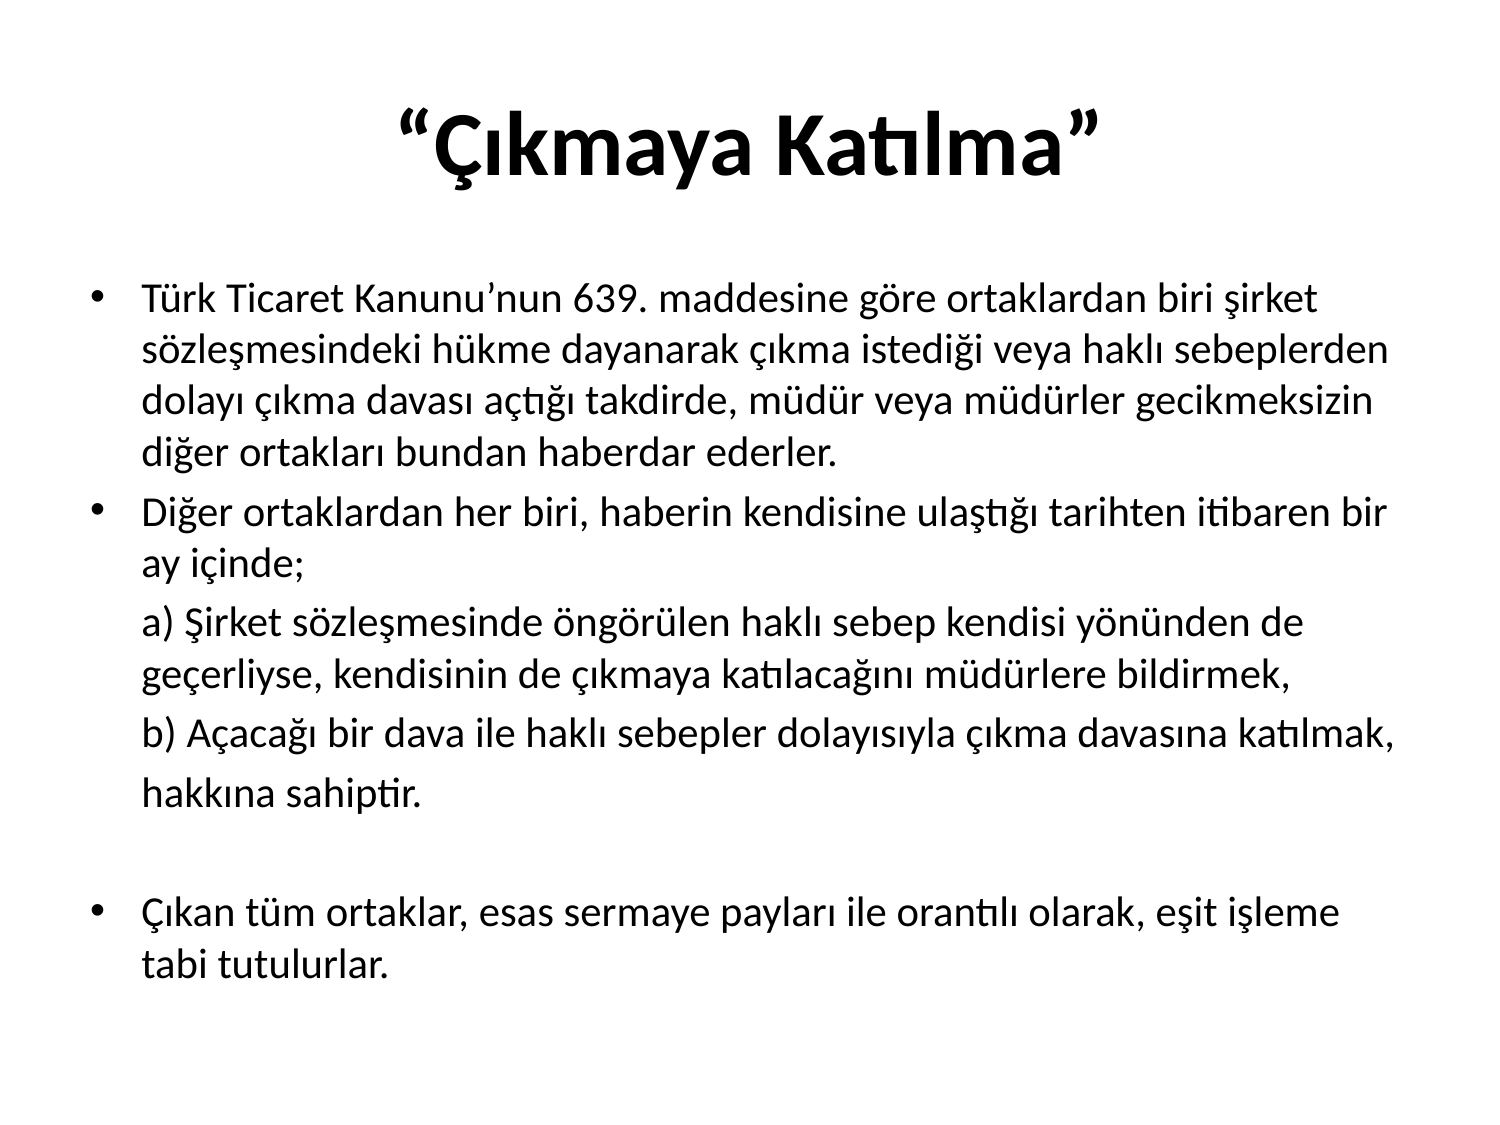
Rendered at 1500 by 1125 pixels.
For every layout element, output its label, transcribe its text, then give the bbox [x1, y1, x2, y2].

title “Çıkmaya Katılma” [75, 45, 1425, 233]
list Türk Ticaret Kanunu’nun 639. maddesine göre ortaklardan biri şirket sözleşmesindeki hükme dayanarak çıkma istediği veya haklı sebeplerden dolayı çıkma davası açtığı takdirde, müdür veya müdürler gecikmeksizin diğer ortakları bundan haberdar ederler. Diğer ortaklardan her biri, haberin kendisine ulaştığı tarihten itibaren bir ay içinde; a) Şirket sözleşmesinde öngörülen haklı sebep kendisi yönünden de geçerliyse, kendisinin de çıkmaya katılacağını müdürlere bildirmek, b) Açacağı bir dava ile haklı sebepler dolayısıyla çıkma davasına katılmak, hakkına sahiptir. Çıkan tüm ortaklar, esas sermaye payları ile orantılı olarak, eşit işleme tabi tutulurlar. [75, 262, 1425, 1005]
